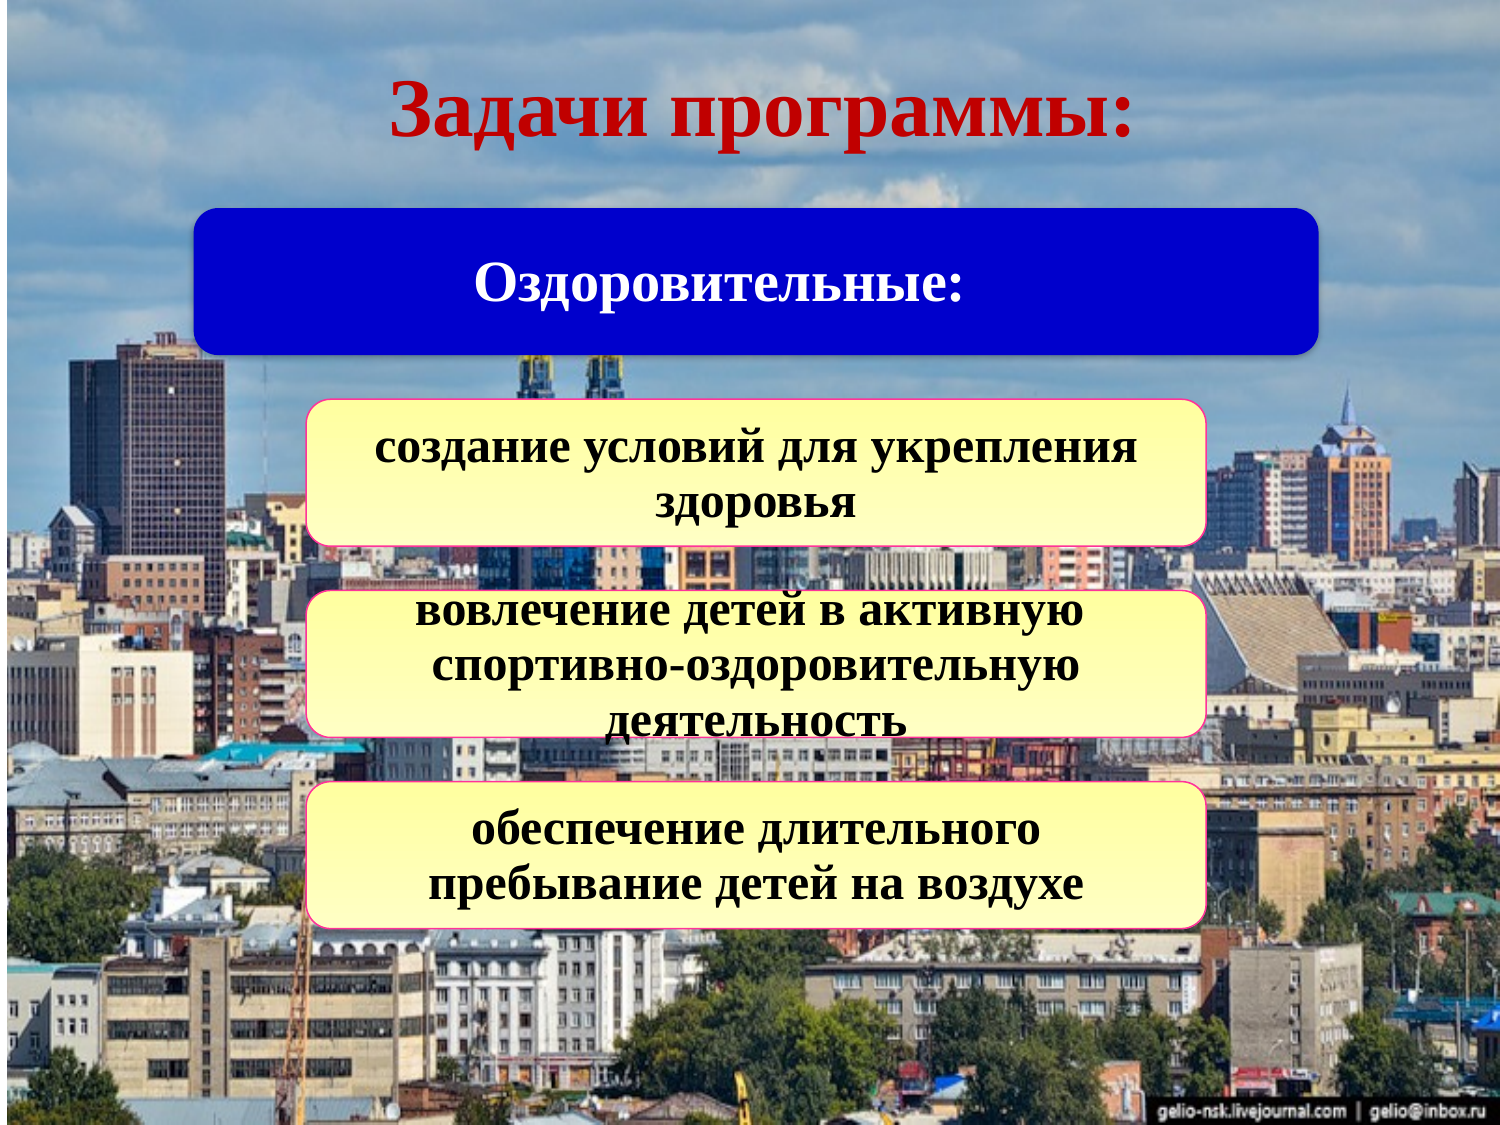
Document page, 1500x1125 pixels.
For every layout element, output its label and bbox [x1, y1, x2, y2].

picture [6, 0, 1500, 1125]
text_box [52, 207, 1460, 929]
